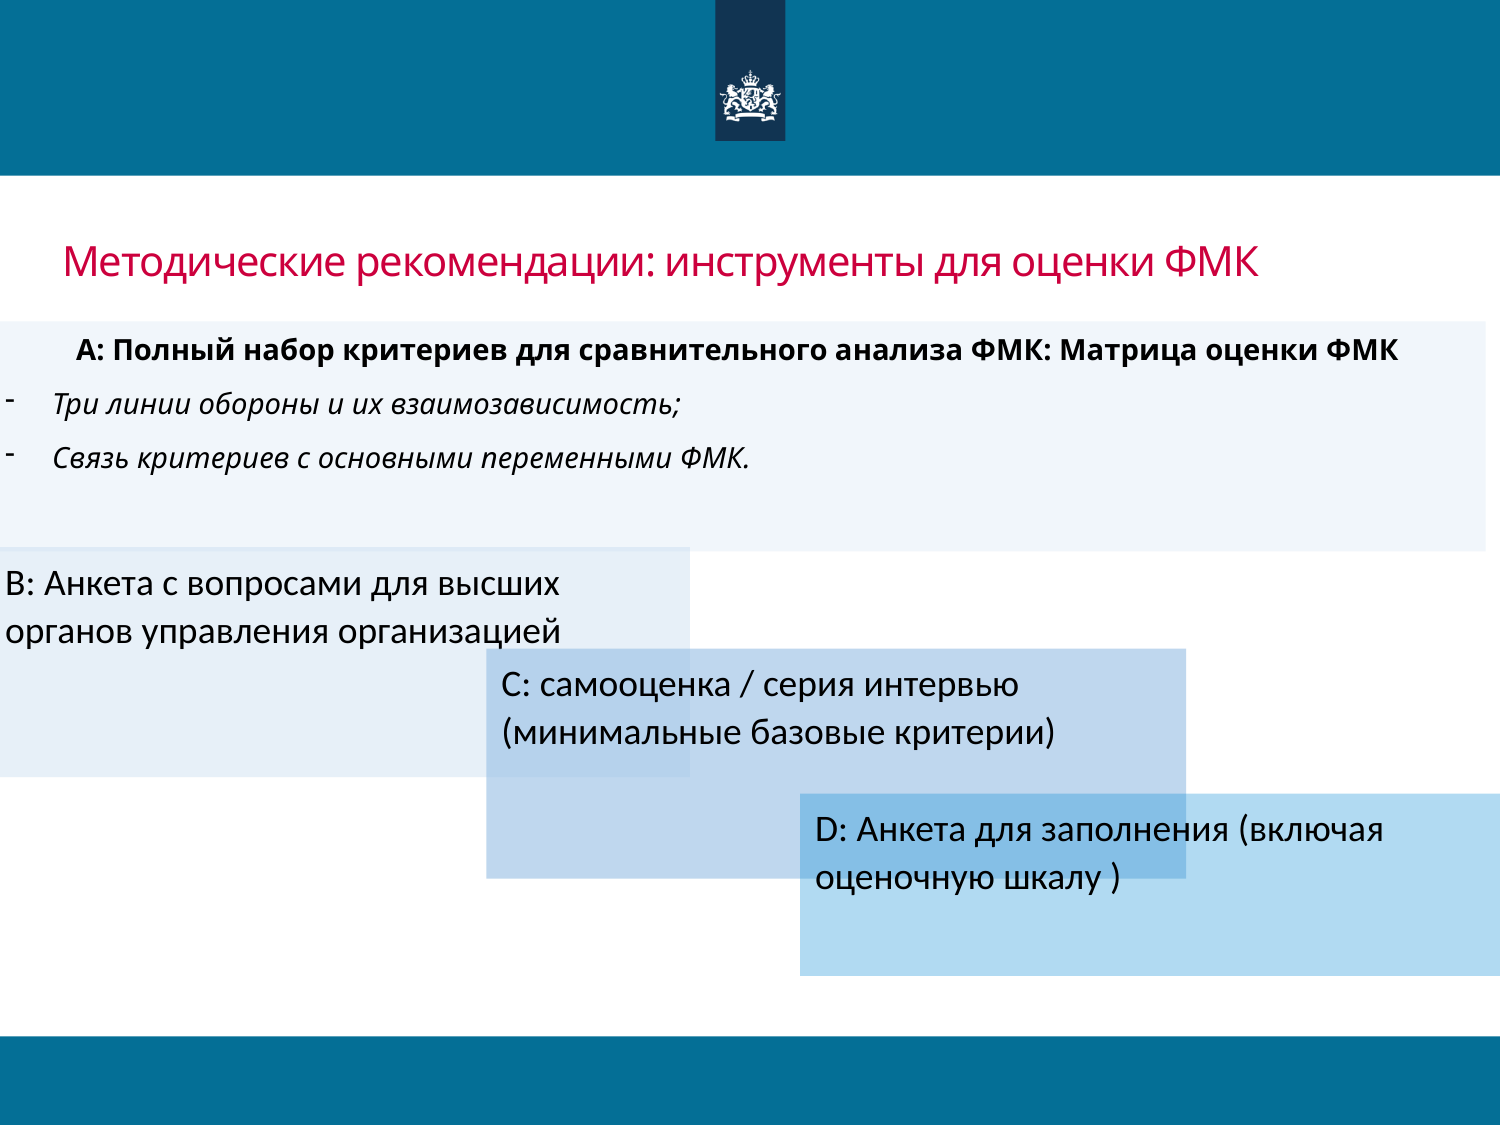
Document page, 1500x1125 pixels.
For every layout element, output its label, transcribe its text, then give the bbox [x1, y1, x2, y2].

picture [716, 0, 784, 140]
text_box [0, 321, 1500, 977]
title Методические рекомендации: инструменты для оценки ФМК [47, 227, 1398, 319]
